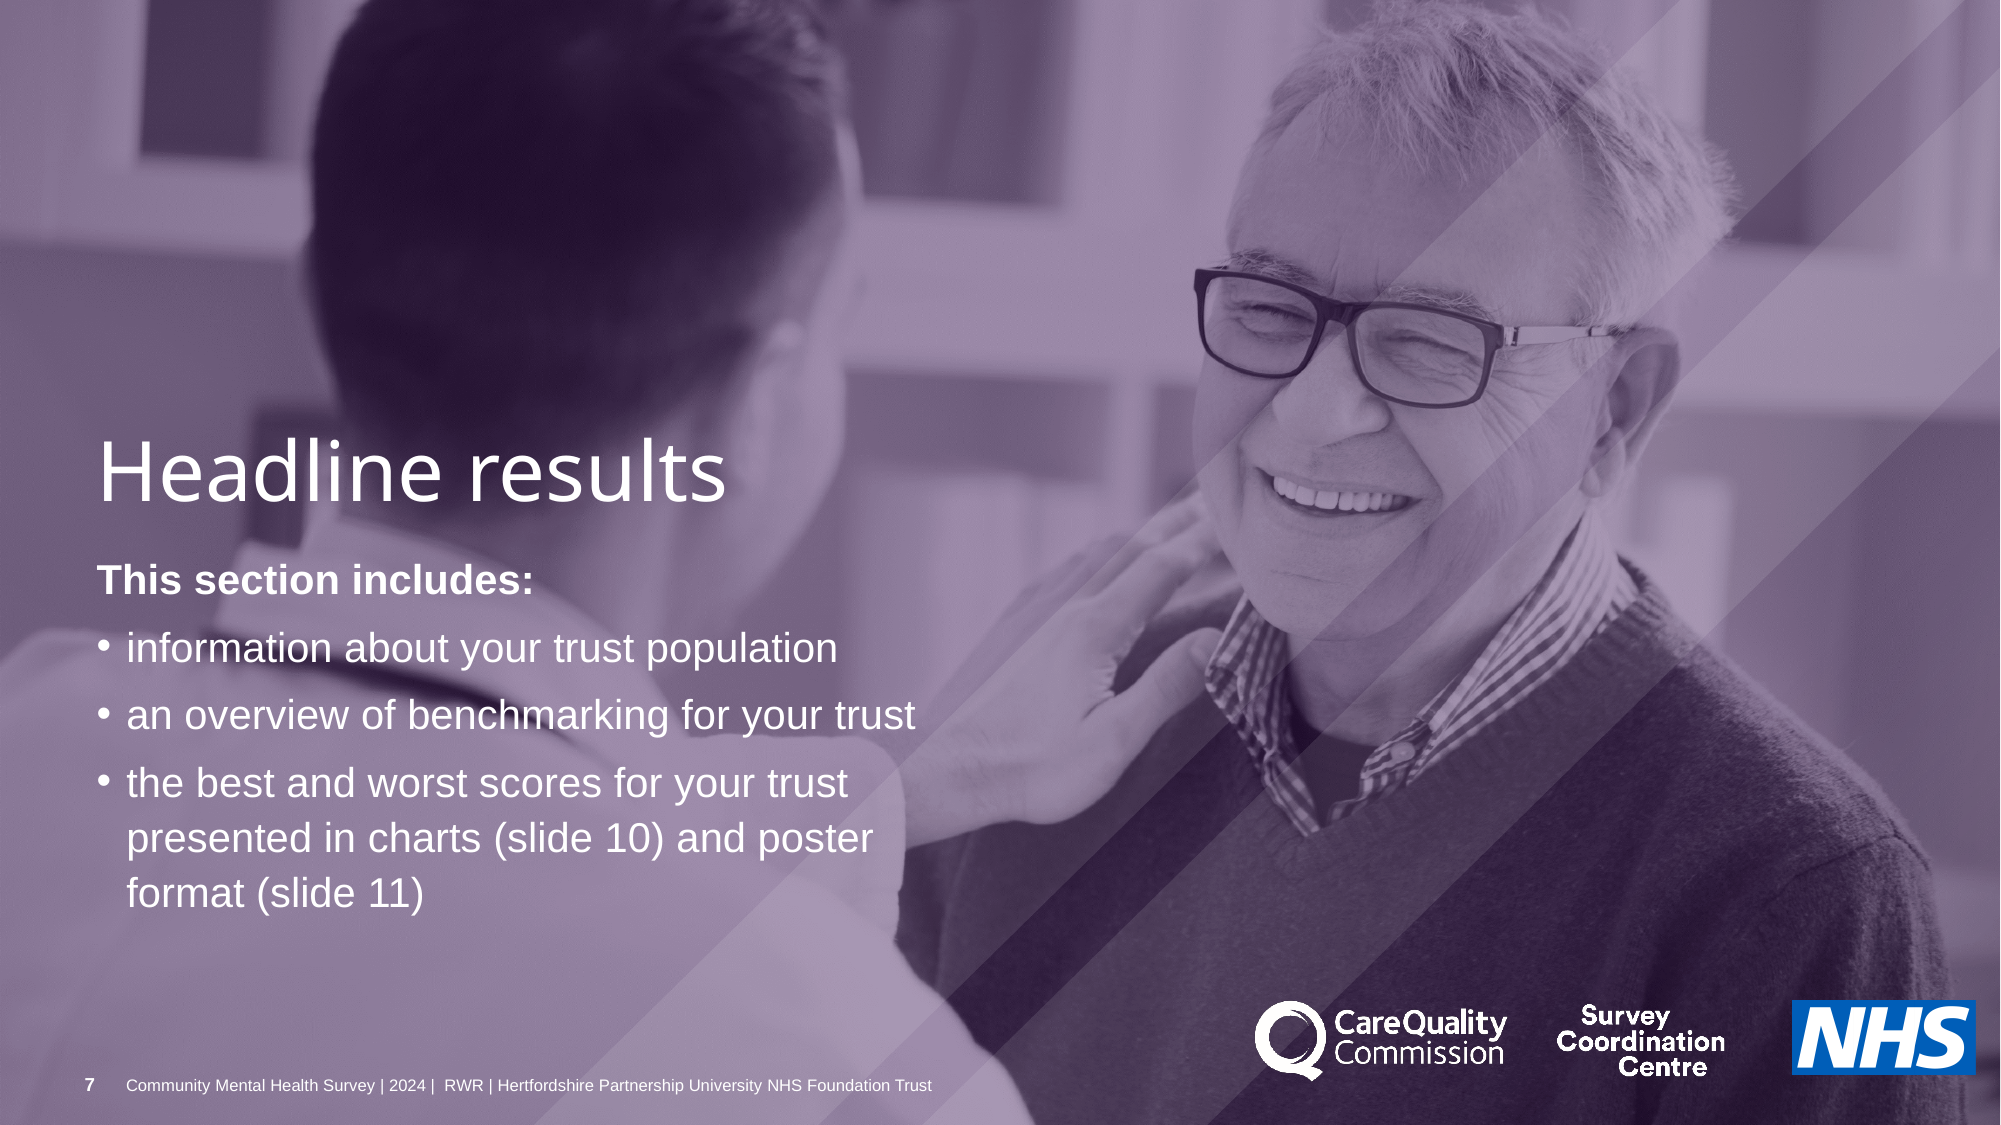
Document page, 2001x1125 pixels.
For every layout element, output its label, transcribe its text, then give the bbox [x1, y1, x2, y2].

picture [1792, 1000, 1976, 1075]
picture [1243, 989, 1514, 1091]
text_box 7 [84, 1065, 122, 1125]
text_box This section includes: information about your trust population an overview of benchmarking for your trust the best and worst scores for your trust presented in charts (slide 10) and poster format (slide 11) [96, 547, 943, 916]
title Headline results [96, 429, 1315, 520]
picture [1554, 1001, 1727, 1079]
